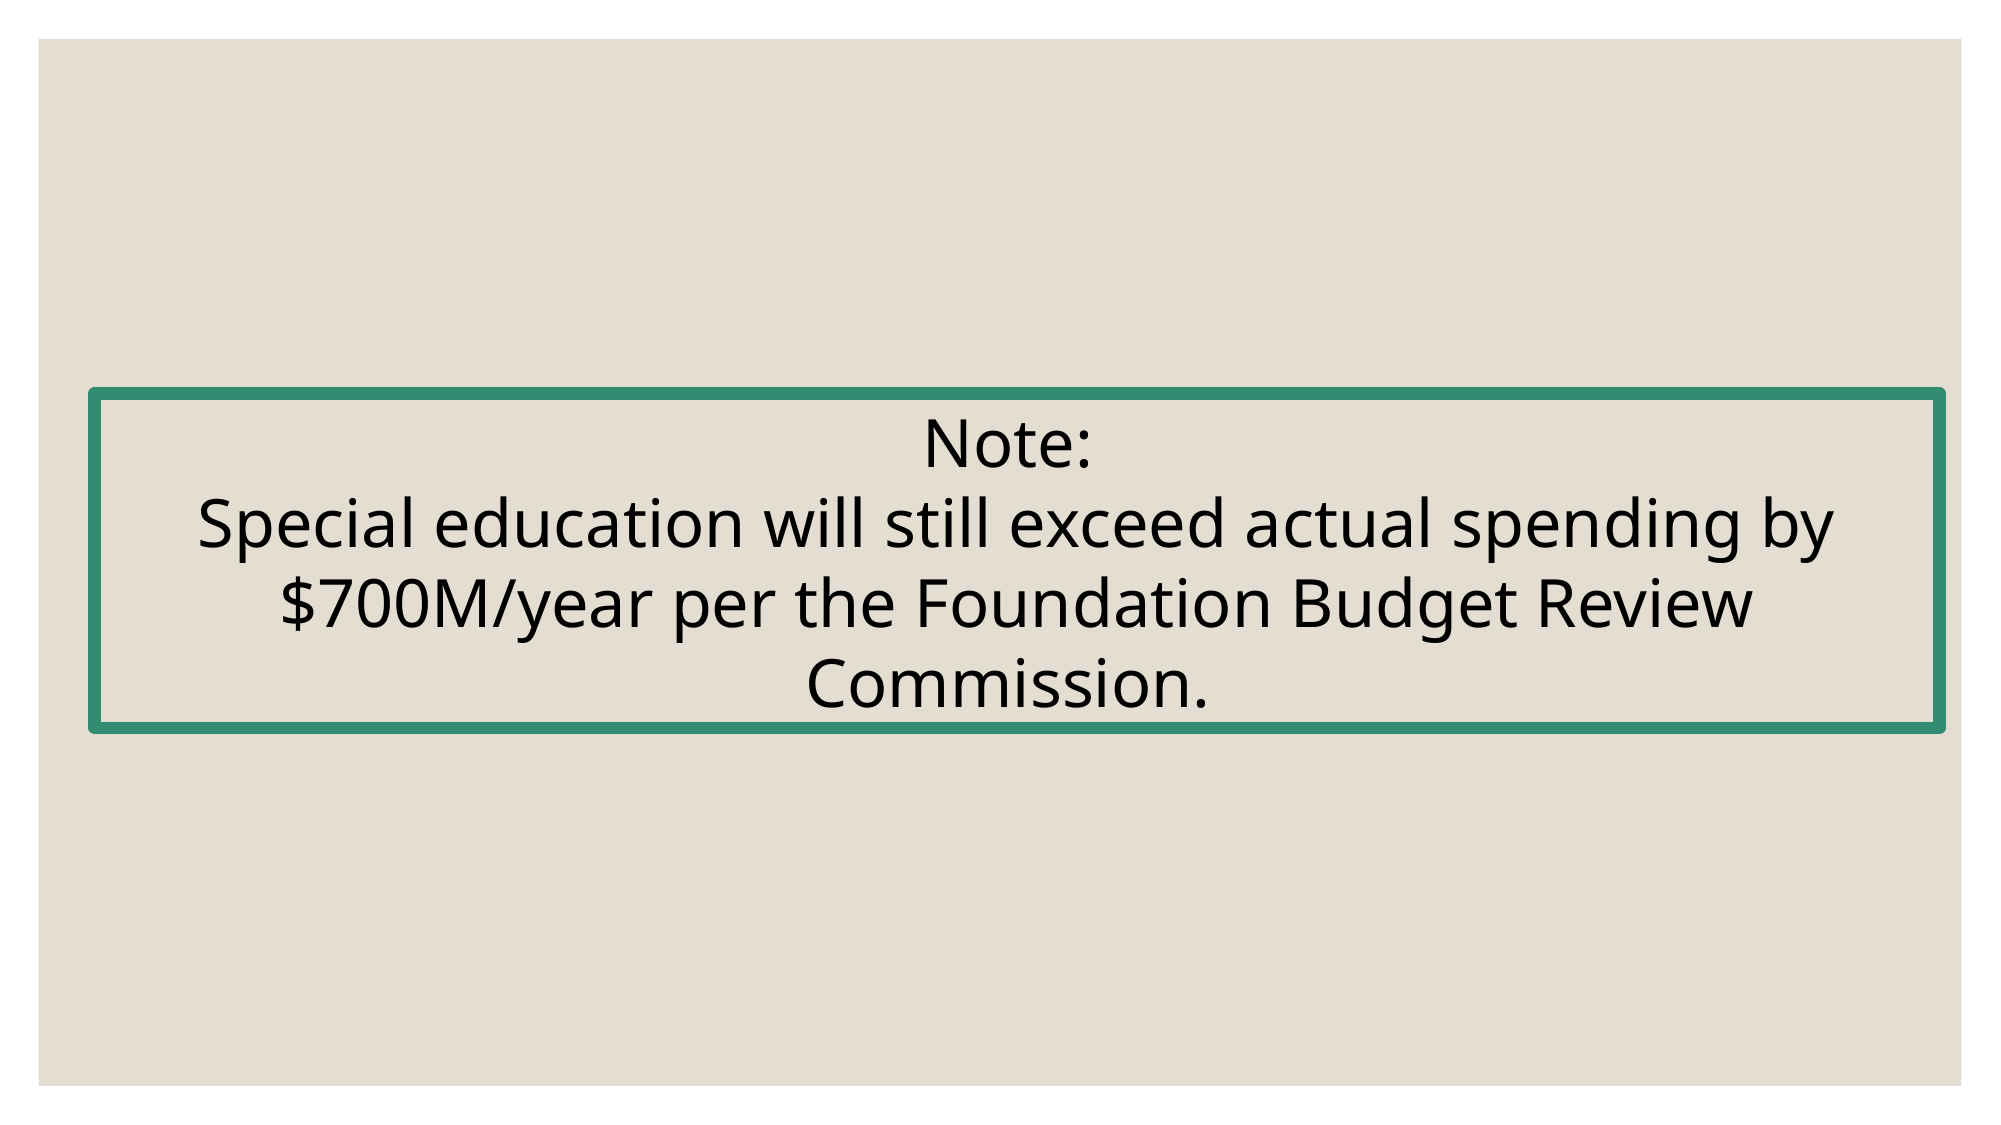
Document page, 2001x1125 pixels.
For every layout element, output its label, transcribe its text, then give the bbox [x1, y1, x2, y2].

text_box Note: Special education will still exceed actual spending by $700M/year per the Foundation Budget Review Commission. [94, 393, 1940, 728]
